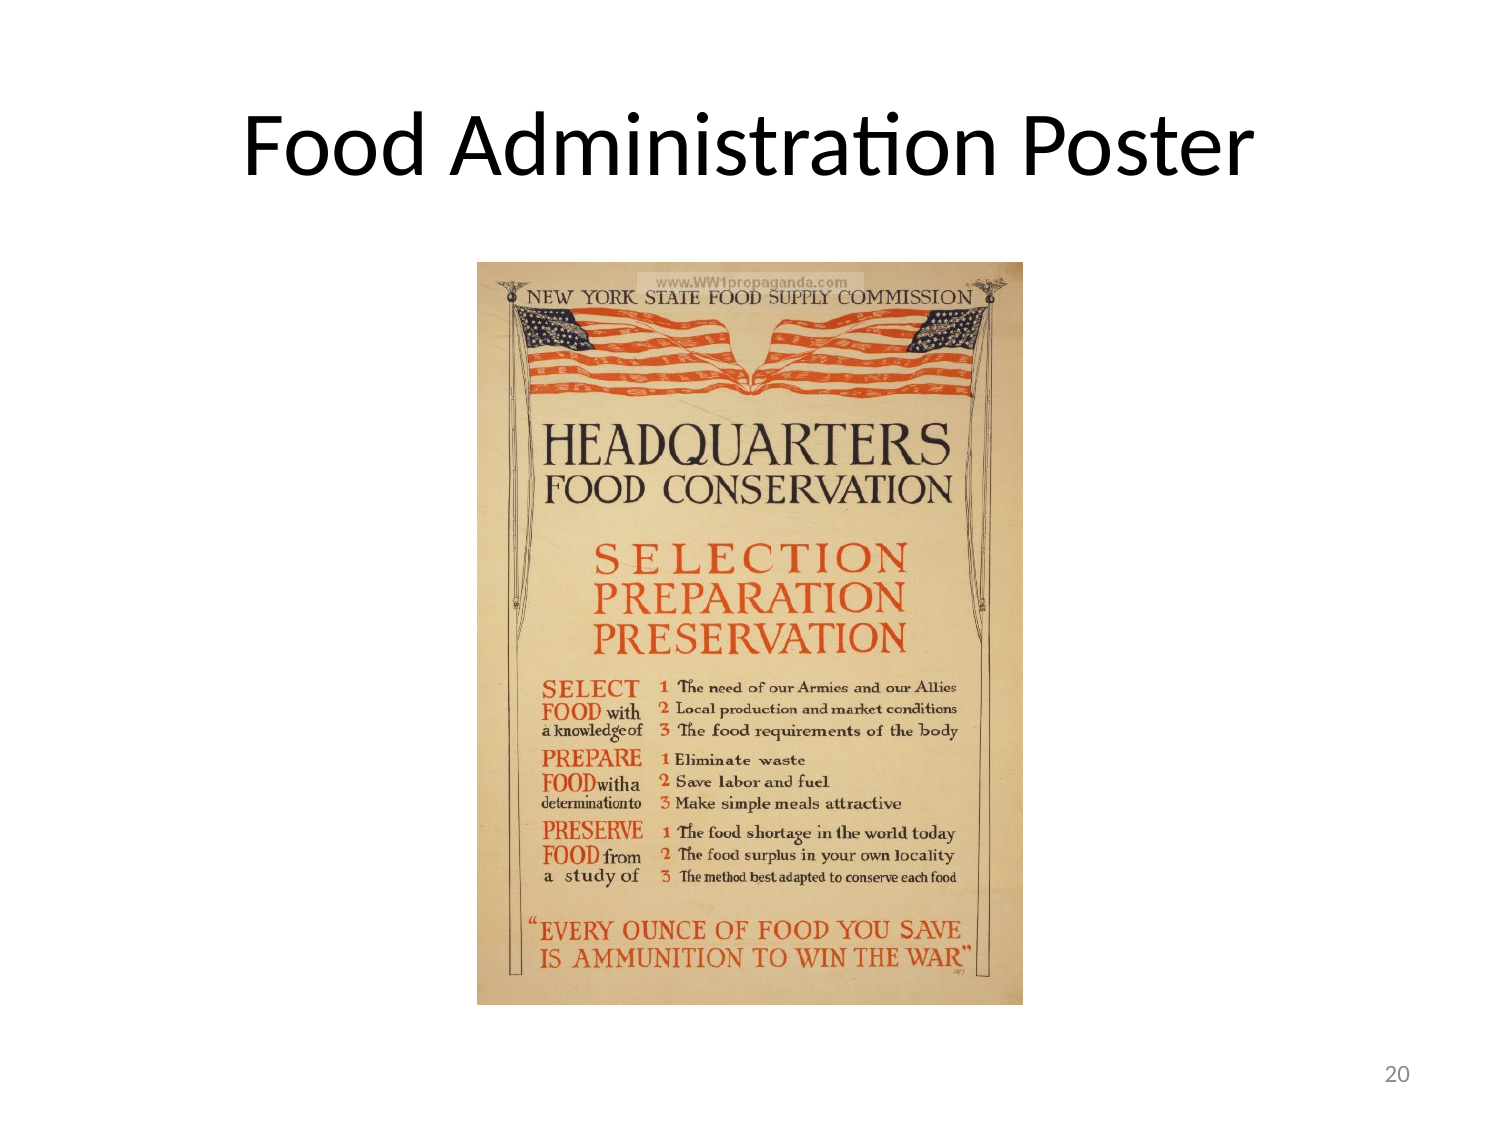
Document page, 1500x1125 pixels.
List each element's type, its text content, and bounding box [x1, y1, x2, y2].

slide_number 20 [1074, 1042, 1425, 1103]
title Food Administration Poster [75, 45, 1425, 233]
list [476, 262, 1024, 1006]
